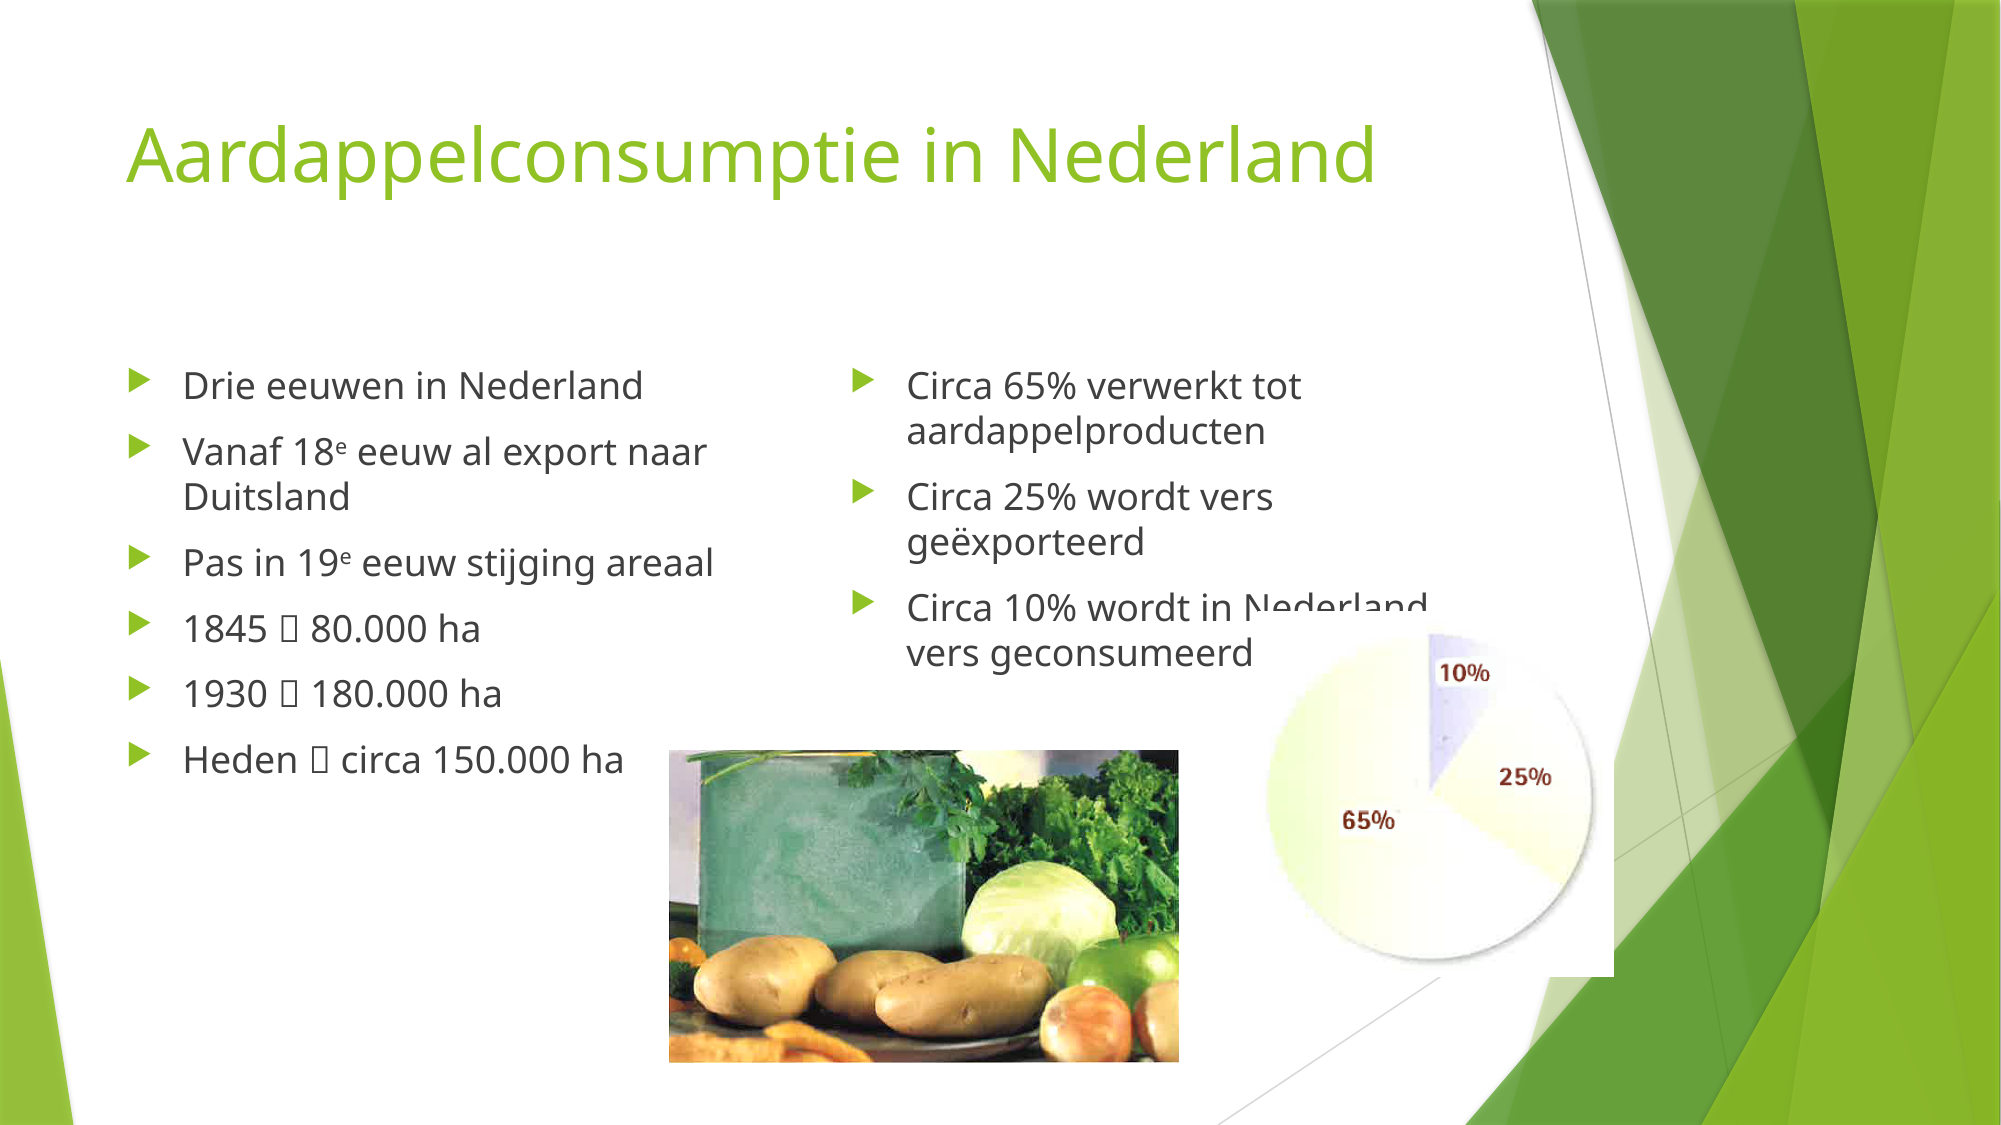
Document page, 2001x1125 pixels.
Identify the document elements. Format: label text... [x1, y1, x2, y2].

title Aardappelconsumptie in Nederland [111, 99, 1522, 317]
list Drie eeuwen in Nederland Vanaf 18e eeuw al export naar Duitsland Pas in 19e eeuw stijging areaal 1845  80.000 ha 1930  180.000 ha Heden  circa 150.000 ha [111, 354, 798, 992]
picture [1258, 610, 1615, 977]
picture [669, 750, 1179, 1063]
list Circa 65% verwerkt tot aardappelproducten Circa 25% wordt vers geëxporteerd Circa 10% wordt in Nederland vers geconsumeerd [834, 354, 1522, 992]
